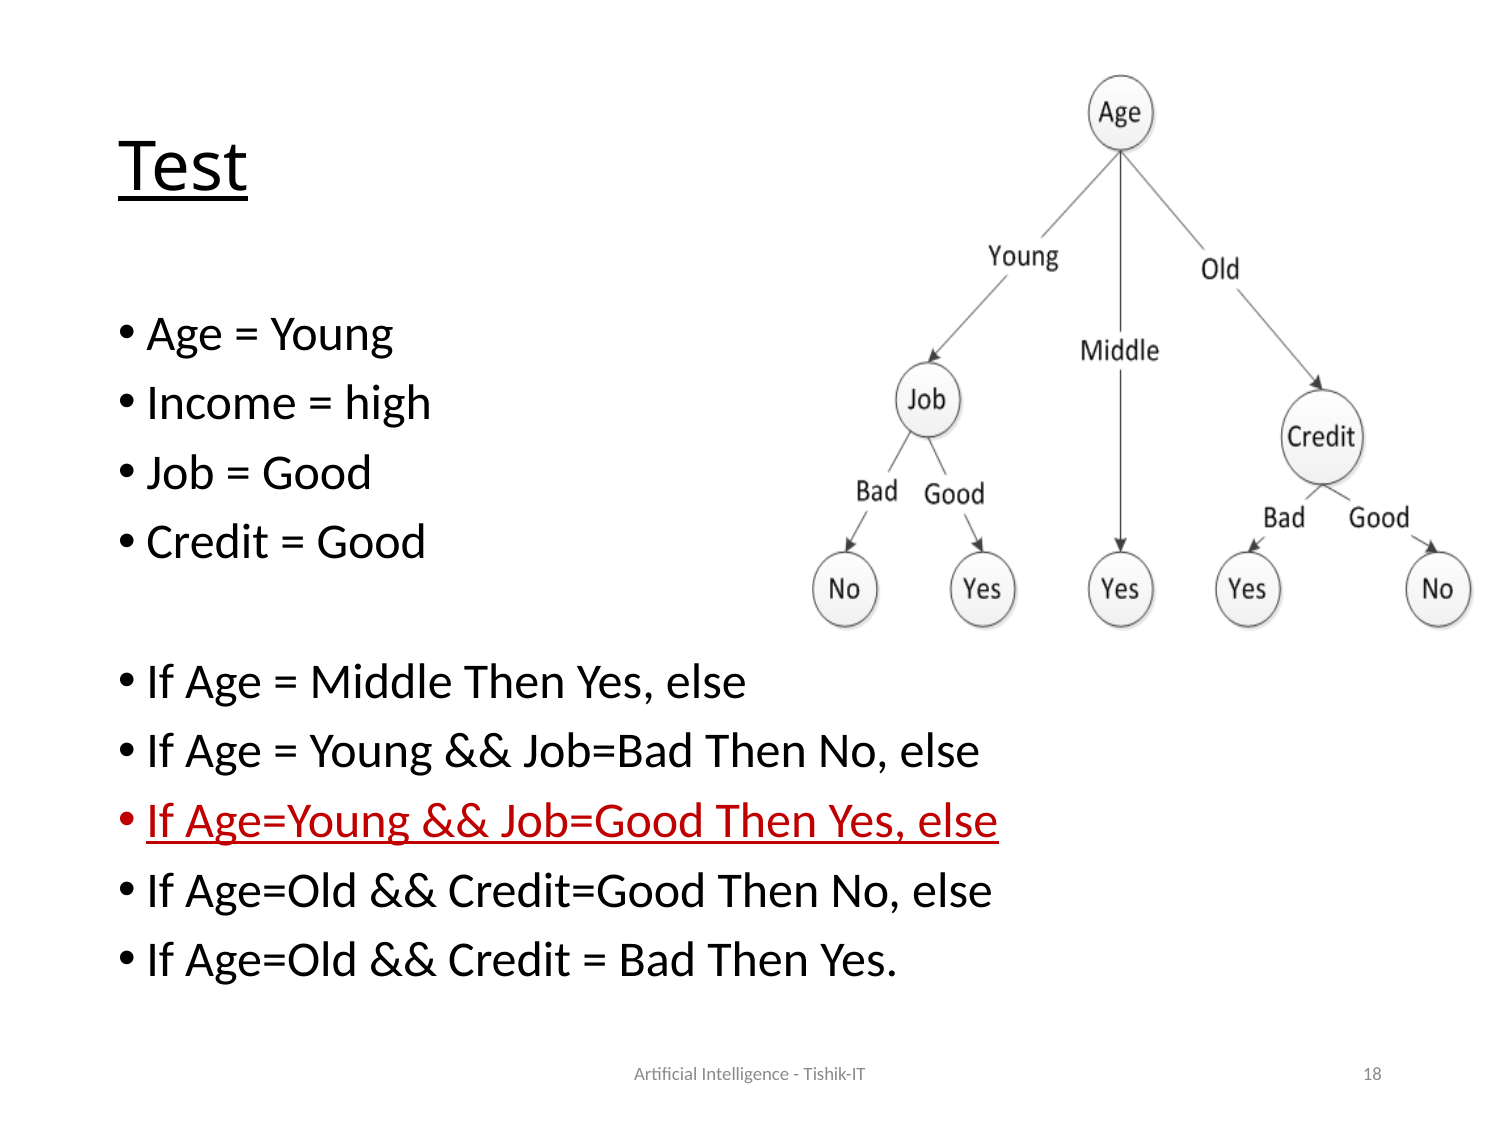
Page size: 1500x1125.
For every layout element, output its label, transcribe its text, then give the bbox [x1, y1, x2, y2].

list Age = Young Income = high Job = Good Credit = Good If Age = Middle Then Yes, else If Age = Young && Job=Bad Then No, else If Age=Young && Job=Good Then Yes, else If Age=Old && Credit=Good Then No, else If Age=Old && Credit = Bad Then Yes. [103, 299, 1397, 1014]
slide_number 18 [1059, 1042, 1397, 1103]
picture [812, 74, 1474, 631]
title Test [103, 59, 1397, 278]
footer Artificial Intelligence - Tishik-IT [496, 1042, 1004, 1103]
